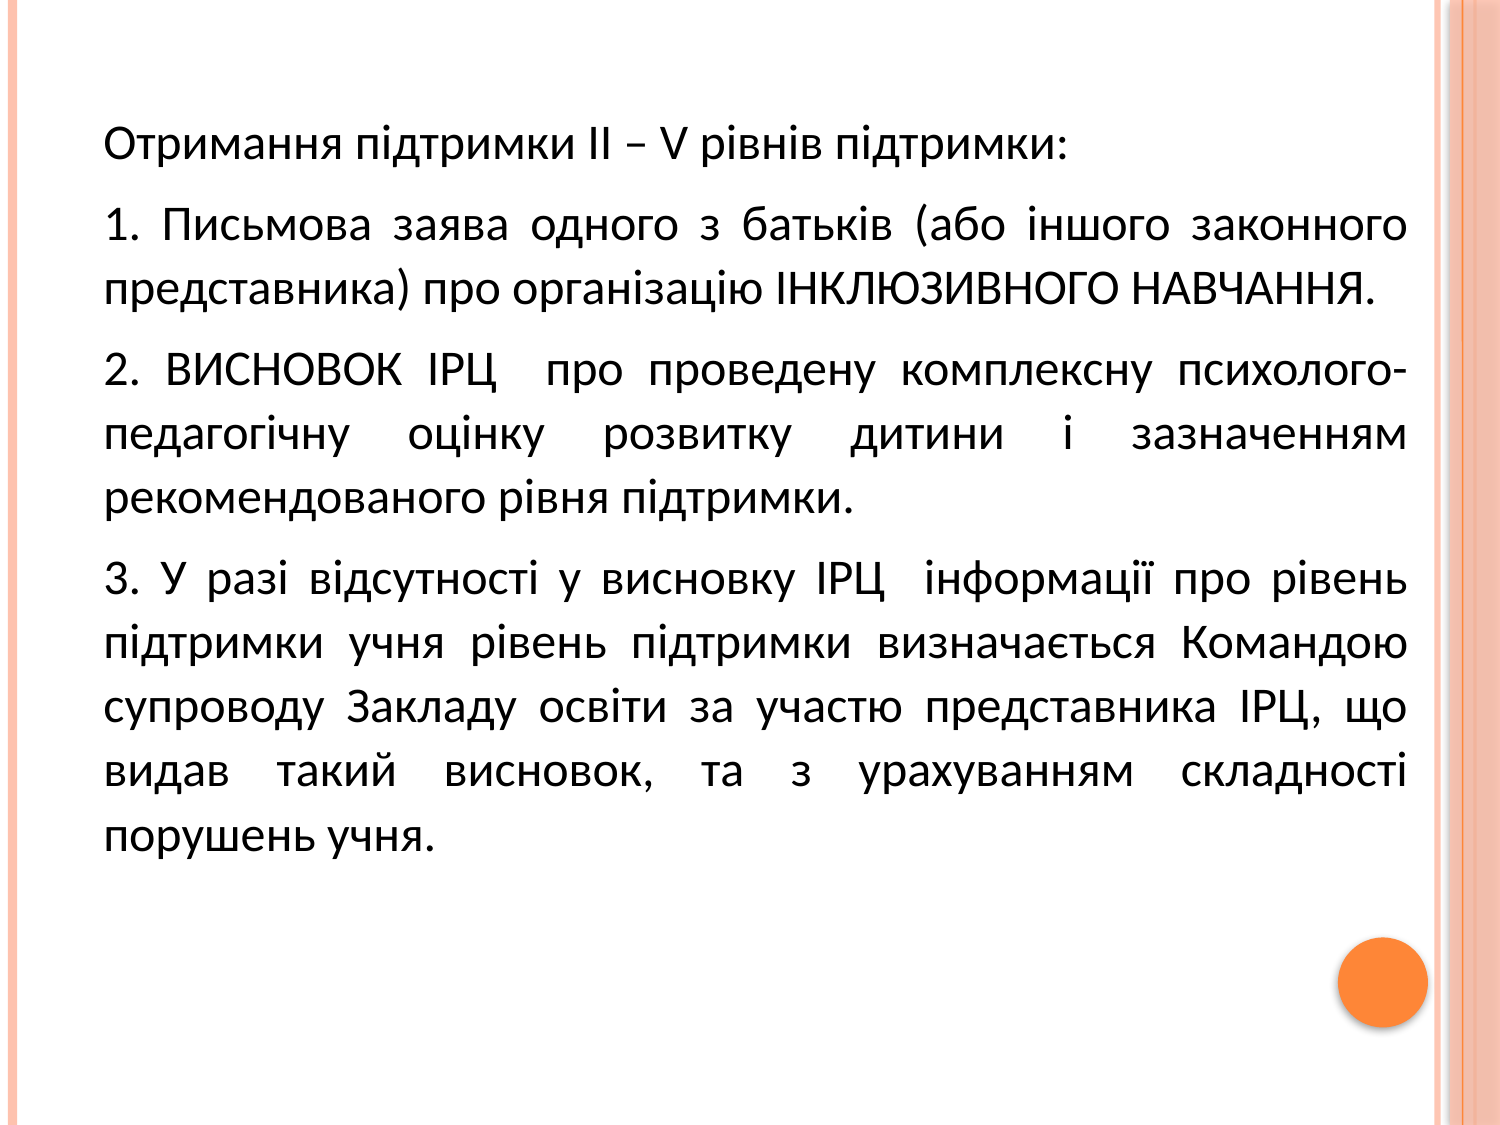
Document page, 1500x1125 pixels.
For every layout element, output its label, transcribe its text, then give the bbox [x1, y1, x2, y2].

text_box Отримання підтримки ІІ – V рівнів підтримки: 1. Письмова заява одного з батьків (або іншого законного представника) про організацію ІНКЛЮЗИВНОГО НАВЧАННЯ. 2. ВИСНОВОК ІРЦ про проведену комплексну психолого-педагогічну оцінку розвитку дитини і зазначенням рекомендованого рівня підтримки. 3. У разі відсутності у висновку ІРЦ інформації про рівень підтримки учня рівень підтримки визначається Командою супроводу Закладу освіти за участю представника ІРЦ, що видав такий висновок, та з урахуванням складності порушень учня. [88, 97, 1424, 869]
